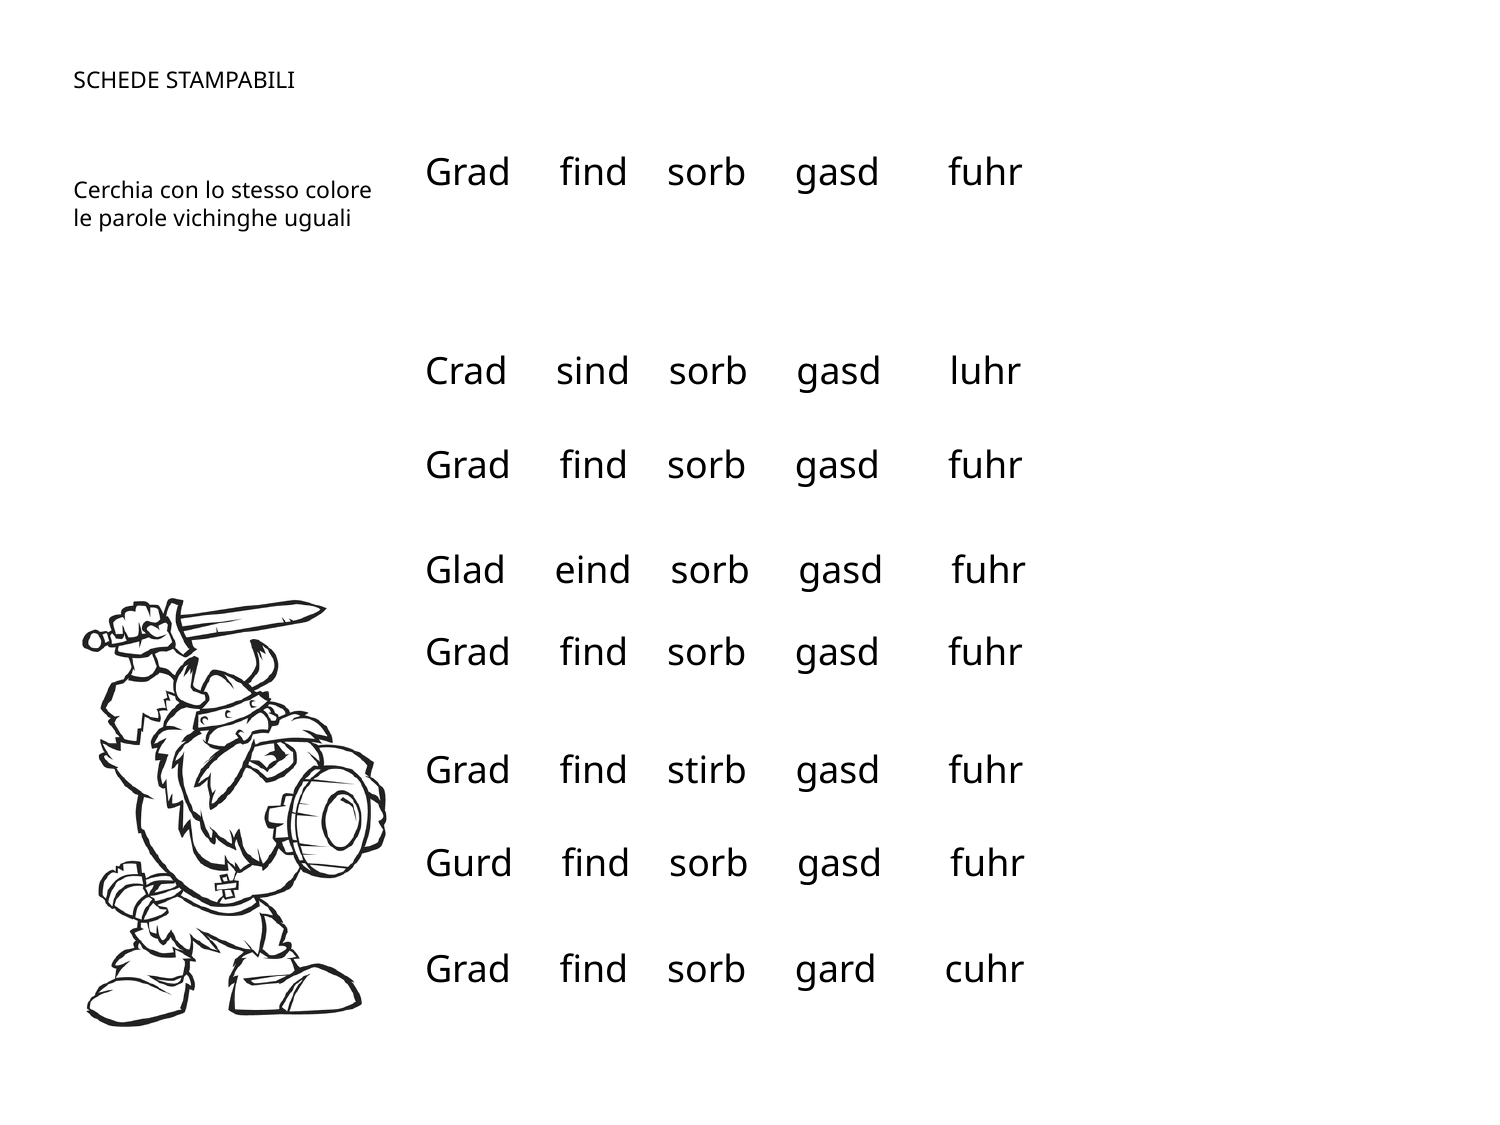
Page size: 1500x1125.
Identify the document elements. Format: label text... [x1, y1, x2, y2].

text_box Crad sind sorb gasd luhr [410, 339, 1500, 400]
text_box Gurd find sorb gasd fuhr [410, 831, 1500, 892]
text_box Glad eind sorb gasd fuhr [410, 538, 1500, 599]
picture [81, 597, 387, 1027]
text_box Grad find sorb gasd fuhr [410, 621, 1500, 681]
text_box Grad find stirb gasd fuhr [410, 738, 1500, 798]
text_box Grad find sorb gasd fuhr [410, 433, 1500, 494]
text_box Grad find sorb gasd fuhr [410, 140, 1500, 201]
text_box Grad find sorb gard cuhr [410, 937, 1500, 998]
text_box SCHEDE STAMPABILI Cerchia con lo stesso colore le parole vichinghe uguali [58, 58, 411, 238]
